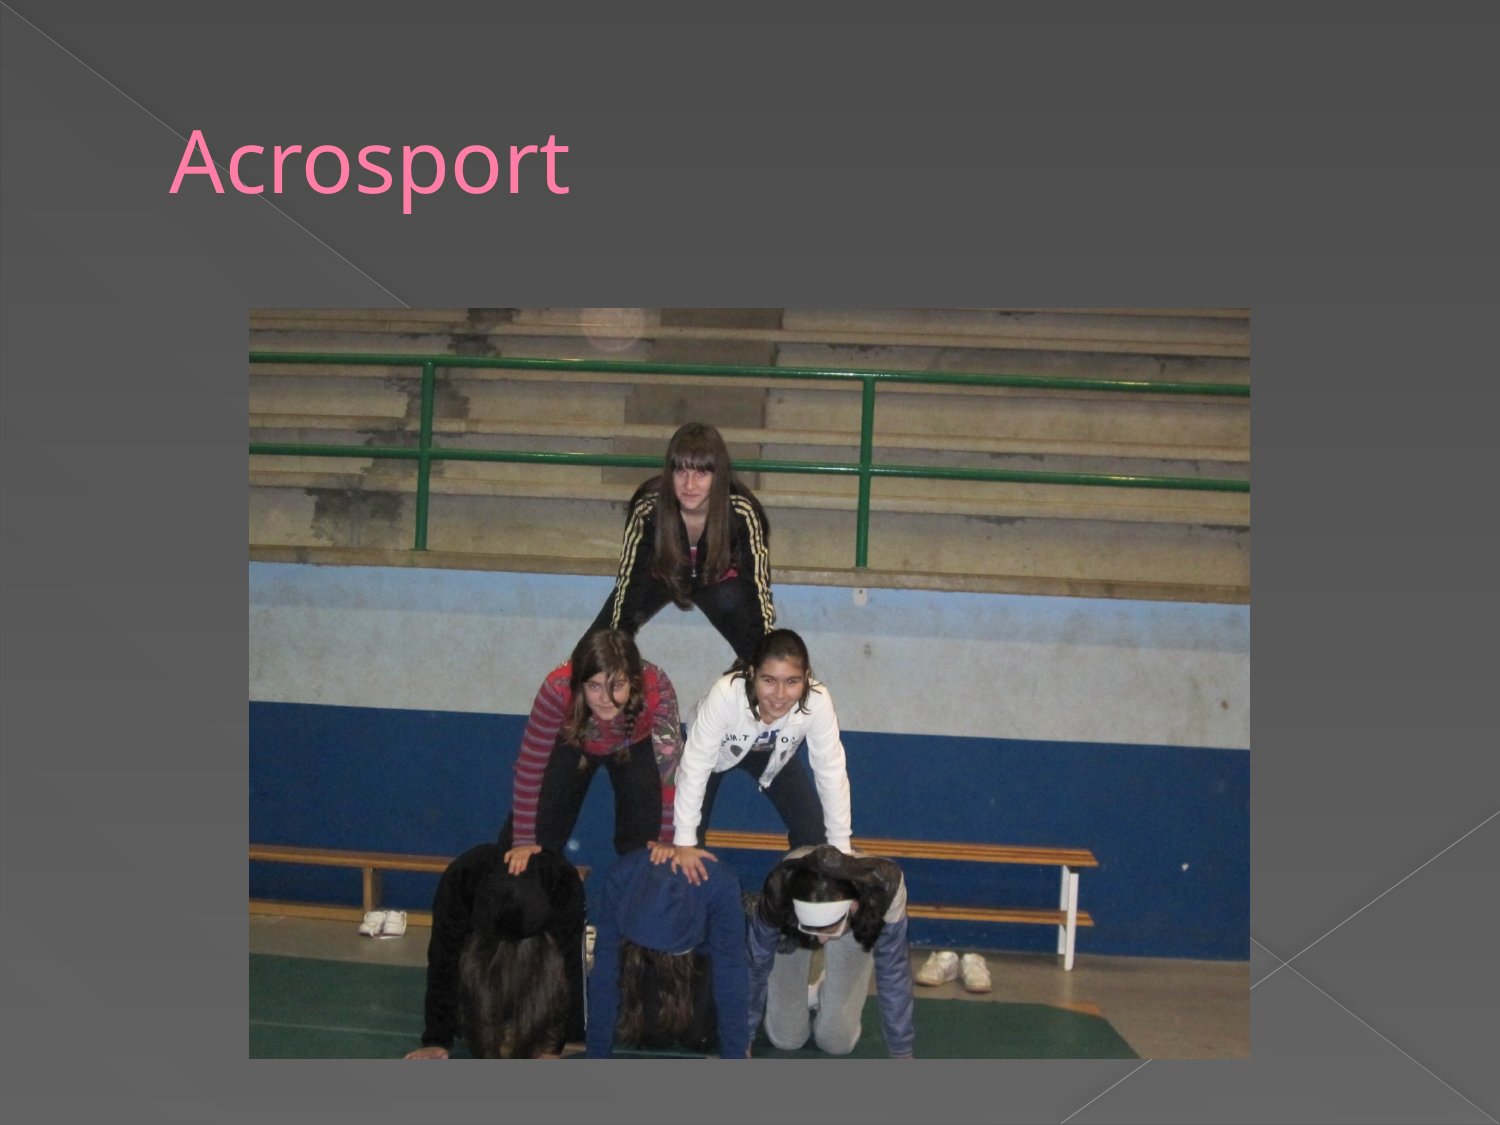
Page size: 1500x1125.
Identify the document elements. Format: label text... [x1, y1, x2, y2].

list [249, 308, 1251, 1060]
title Acrosport [75, 43, 1425, 274]
